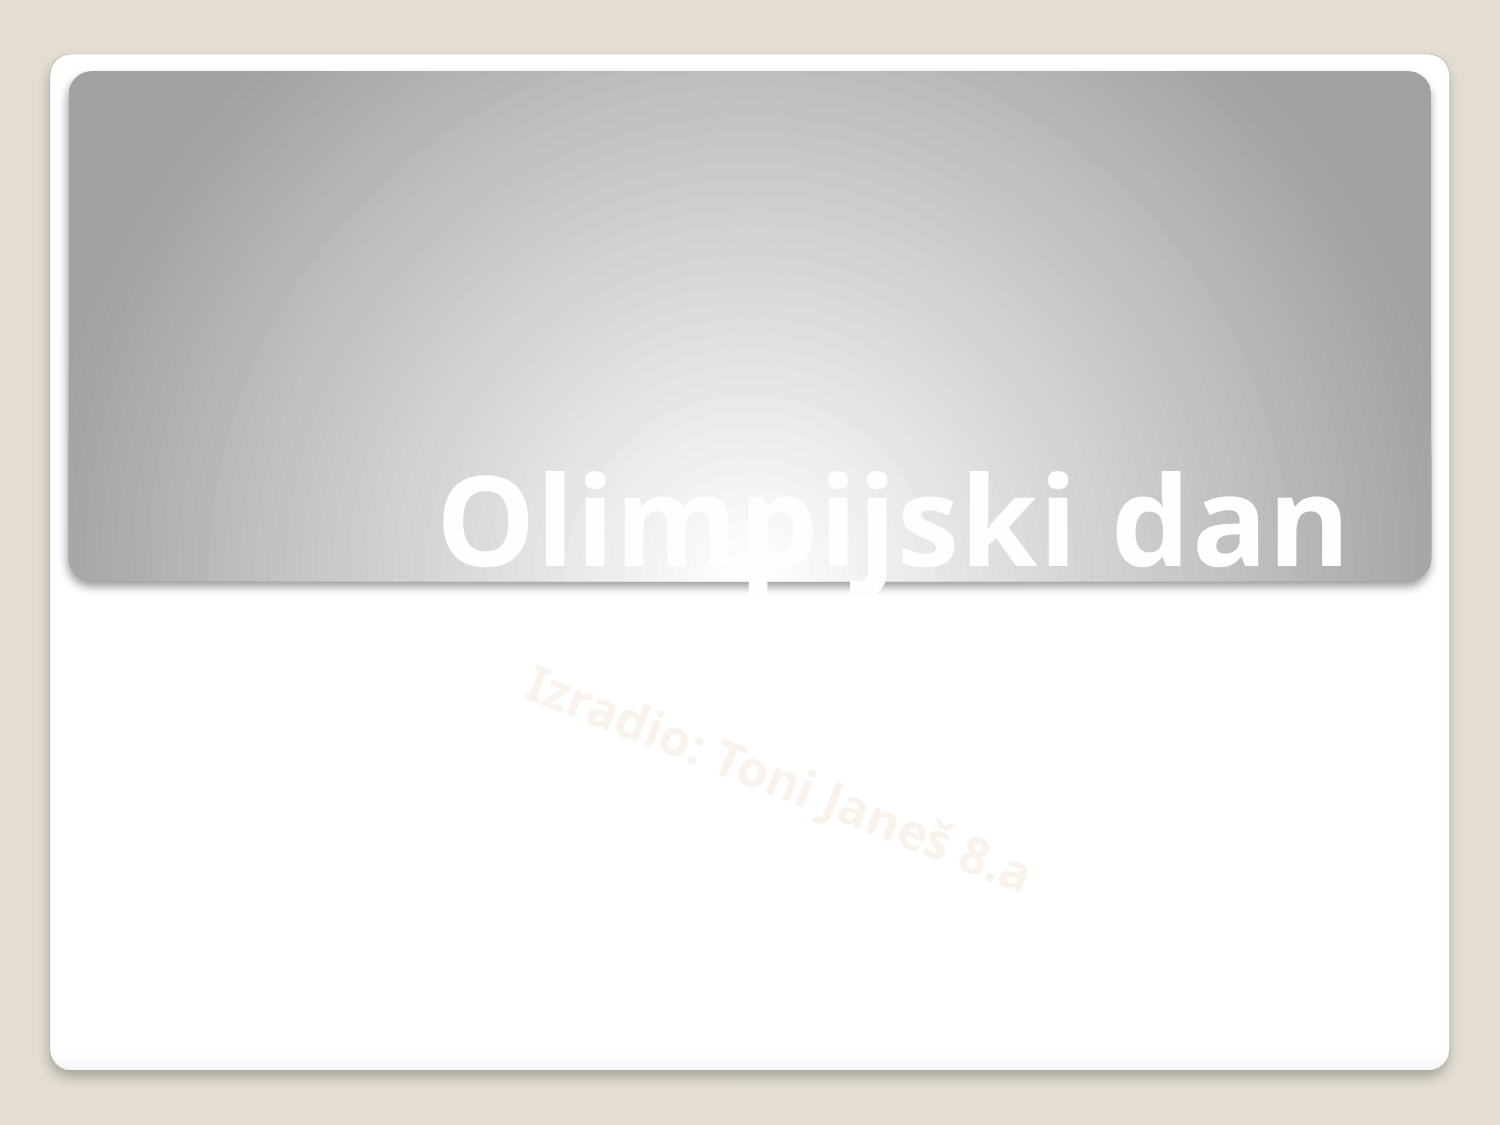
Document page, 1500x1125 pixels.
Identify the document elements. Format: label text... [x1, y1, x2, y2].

subtitle Izradio: Toni Janeš 8.a [0, 468, 1056, 1055]
title Olimpijski dan [118, 298, 1394, 599]
